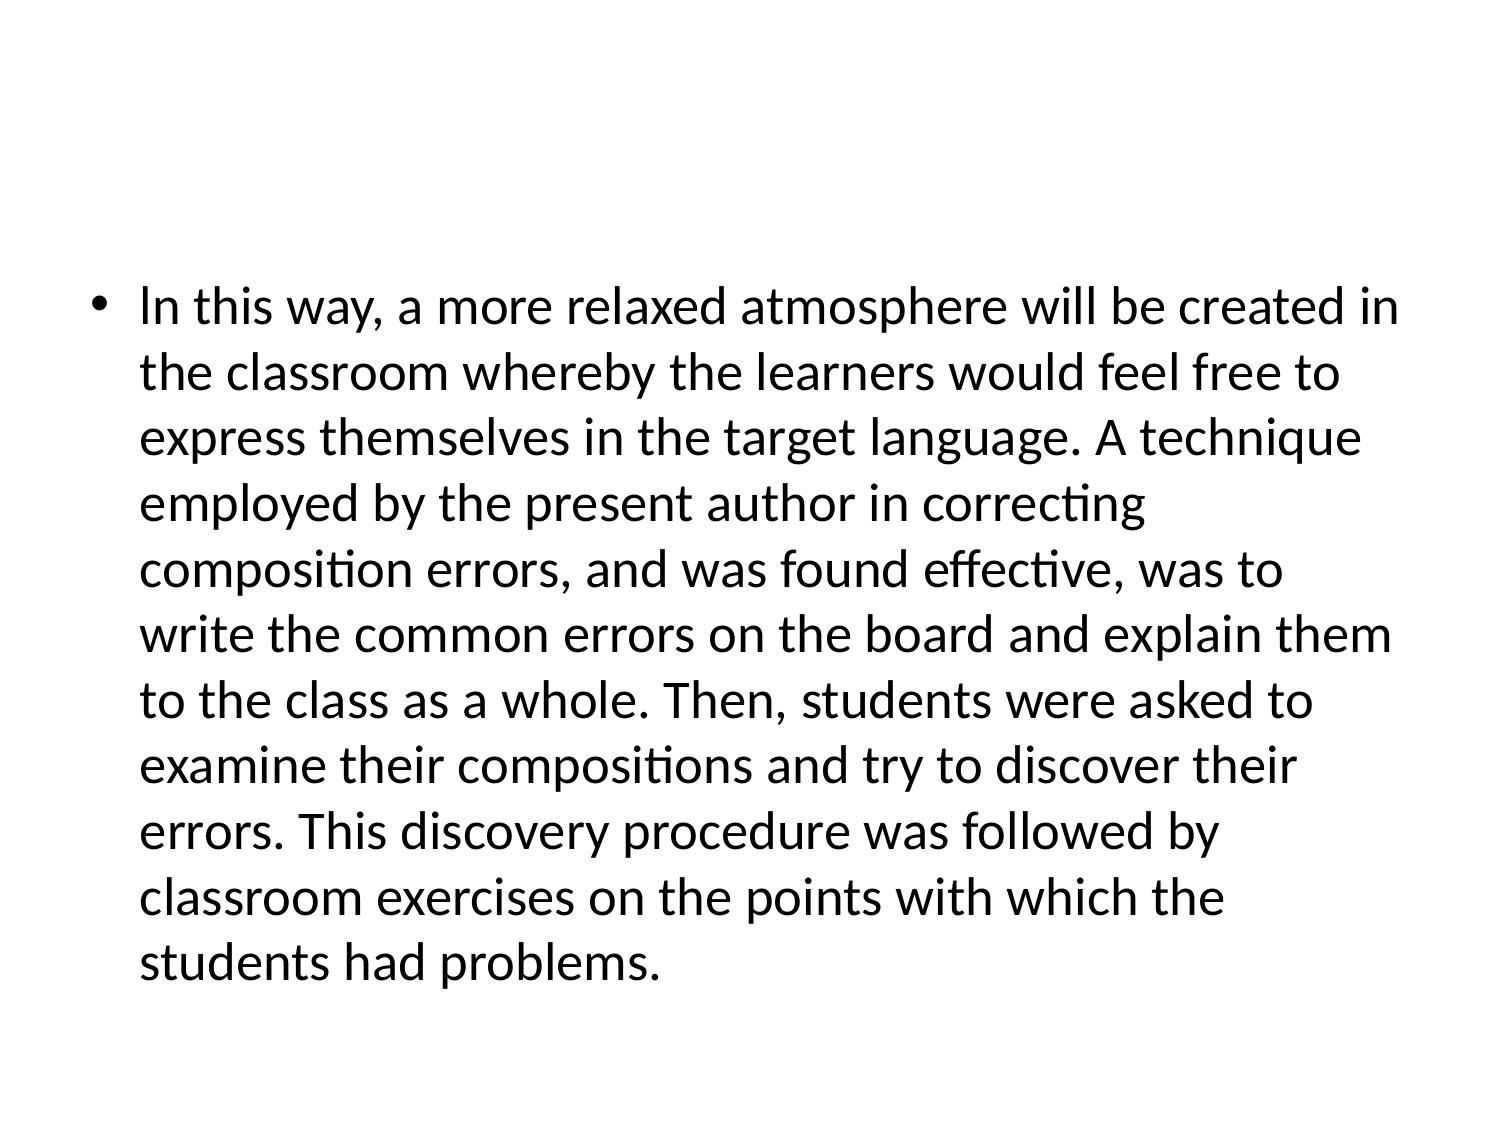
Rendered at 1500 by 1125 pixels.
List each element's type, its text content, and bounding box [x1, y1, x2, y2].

list ln this way, a more relaxed atmosphere will be created in the classroom whereby the learners would feel free to express themselves in the target language. A technique employed by the present author in correcting composition errors, and was found effective, was to write the common errors on the board and explain them to the class as a whole. Then, students were asked to examine their compositions and try to discover their errors. This discovery procedure was followed by classroom exercises on the points with which the students had problems. [75, 262, 1425, 1005]
